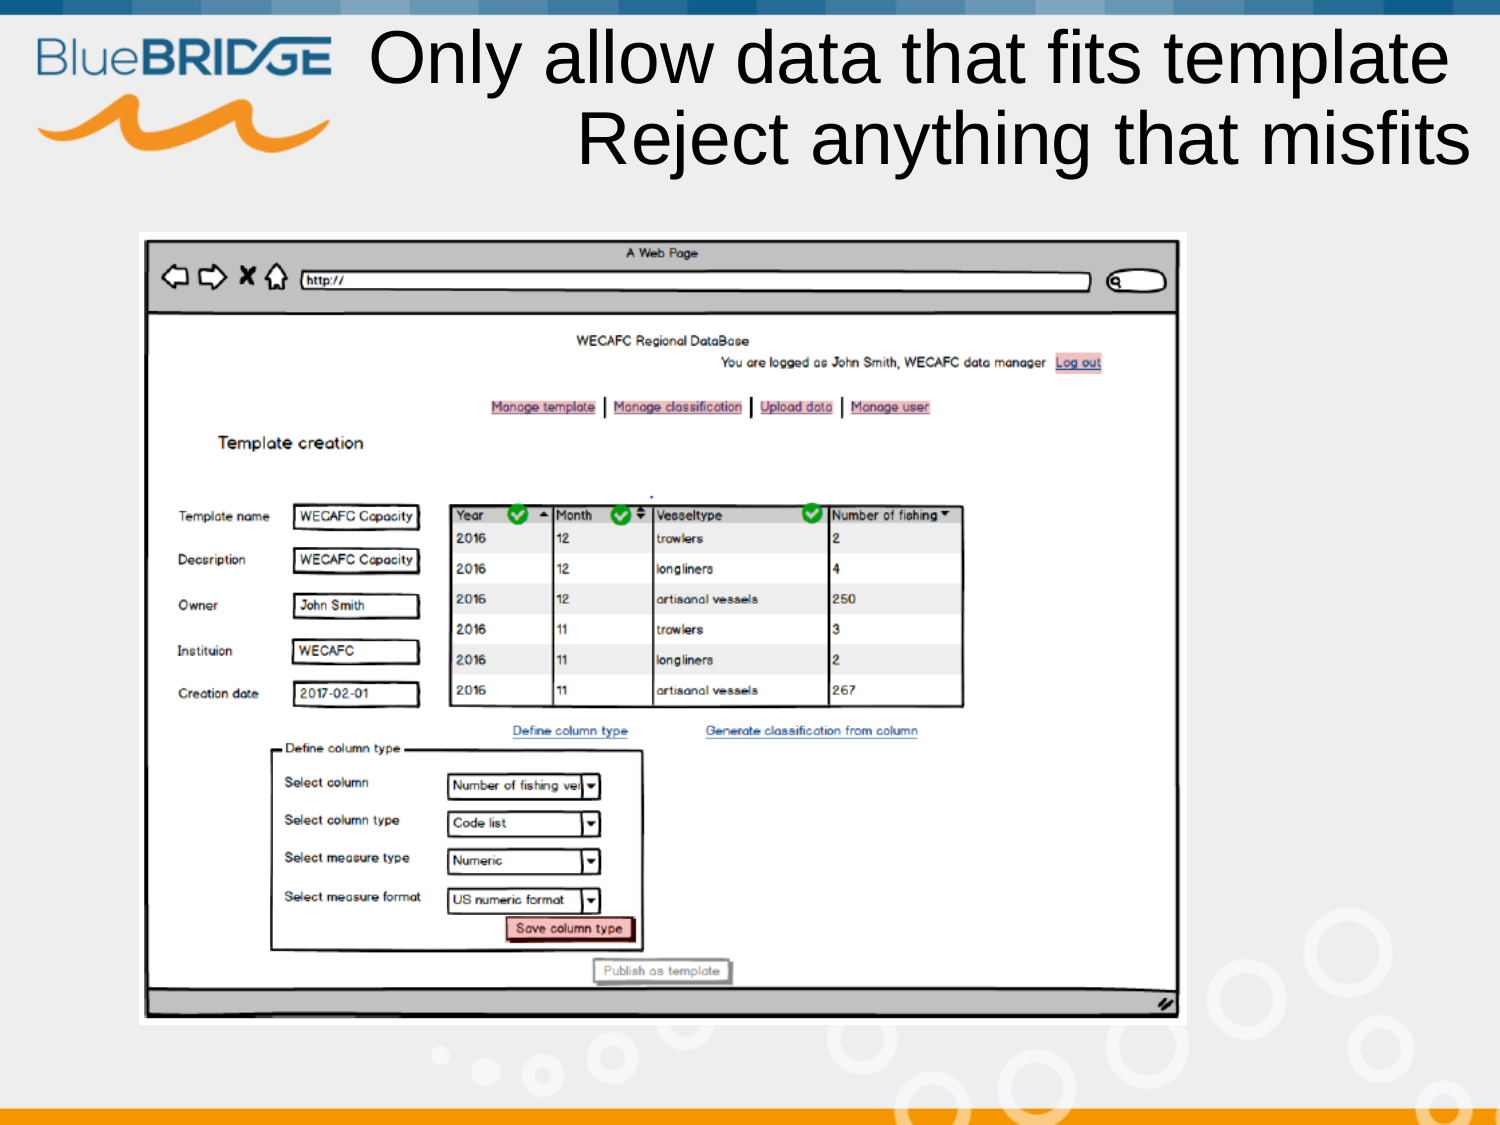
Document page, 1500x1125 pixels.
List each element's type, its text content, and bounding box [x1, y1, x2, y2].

title Only allow data that fits template Reject anything that misfits [75, 44, 1474, 155]
picture [0, 0, 1500, 1125]
